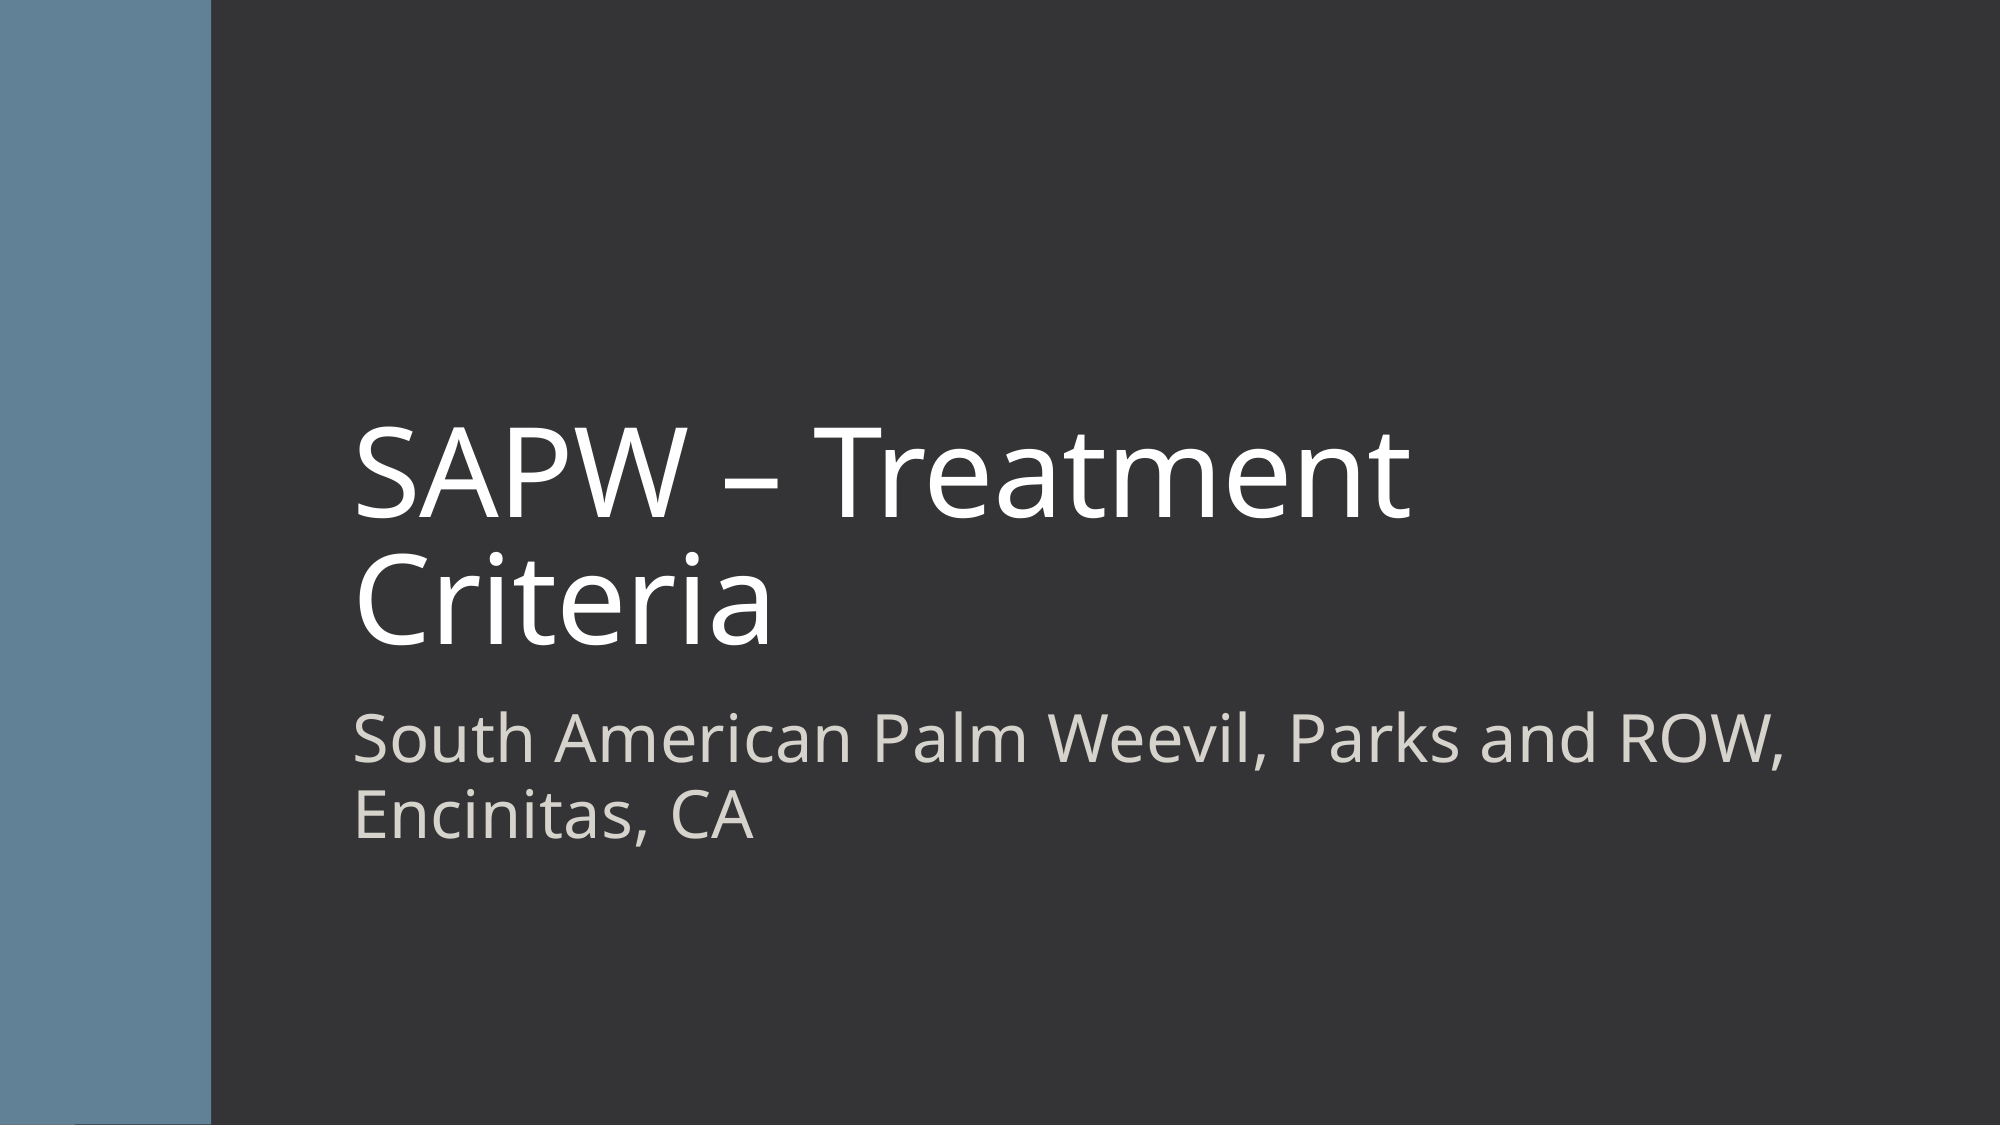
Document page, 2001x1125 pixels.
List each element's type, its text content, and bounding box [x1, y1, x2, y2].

title SAPW – Treatment Criteria [337, 122, 1818, 678]
subtitle South American Palm Weevil, Parks and ROW, Encinitas, CA [337, 694, 1818, 1036]
text_box [0, 0, 212, 1125]
